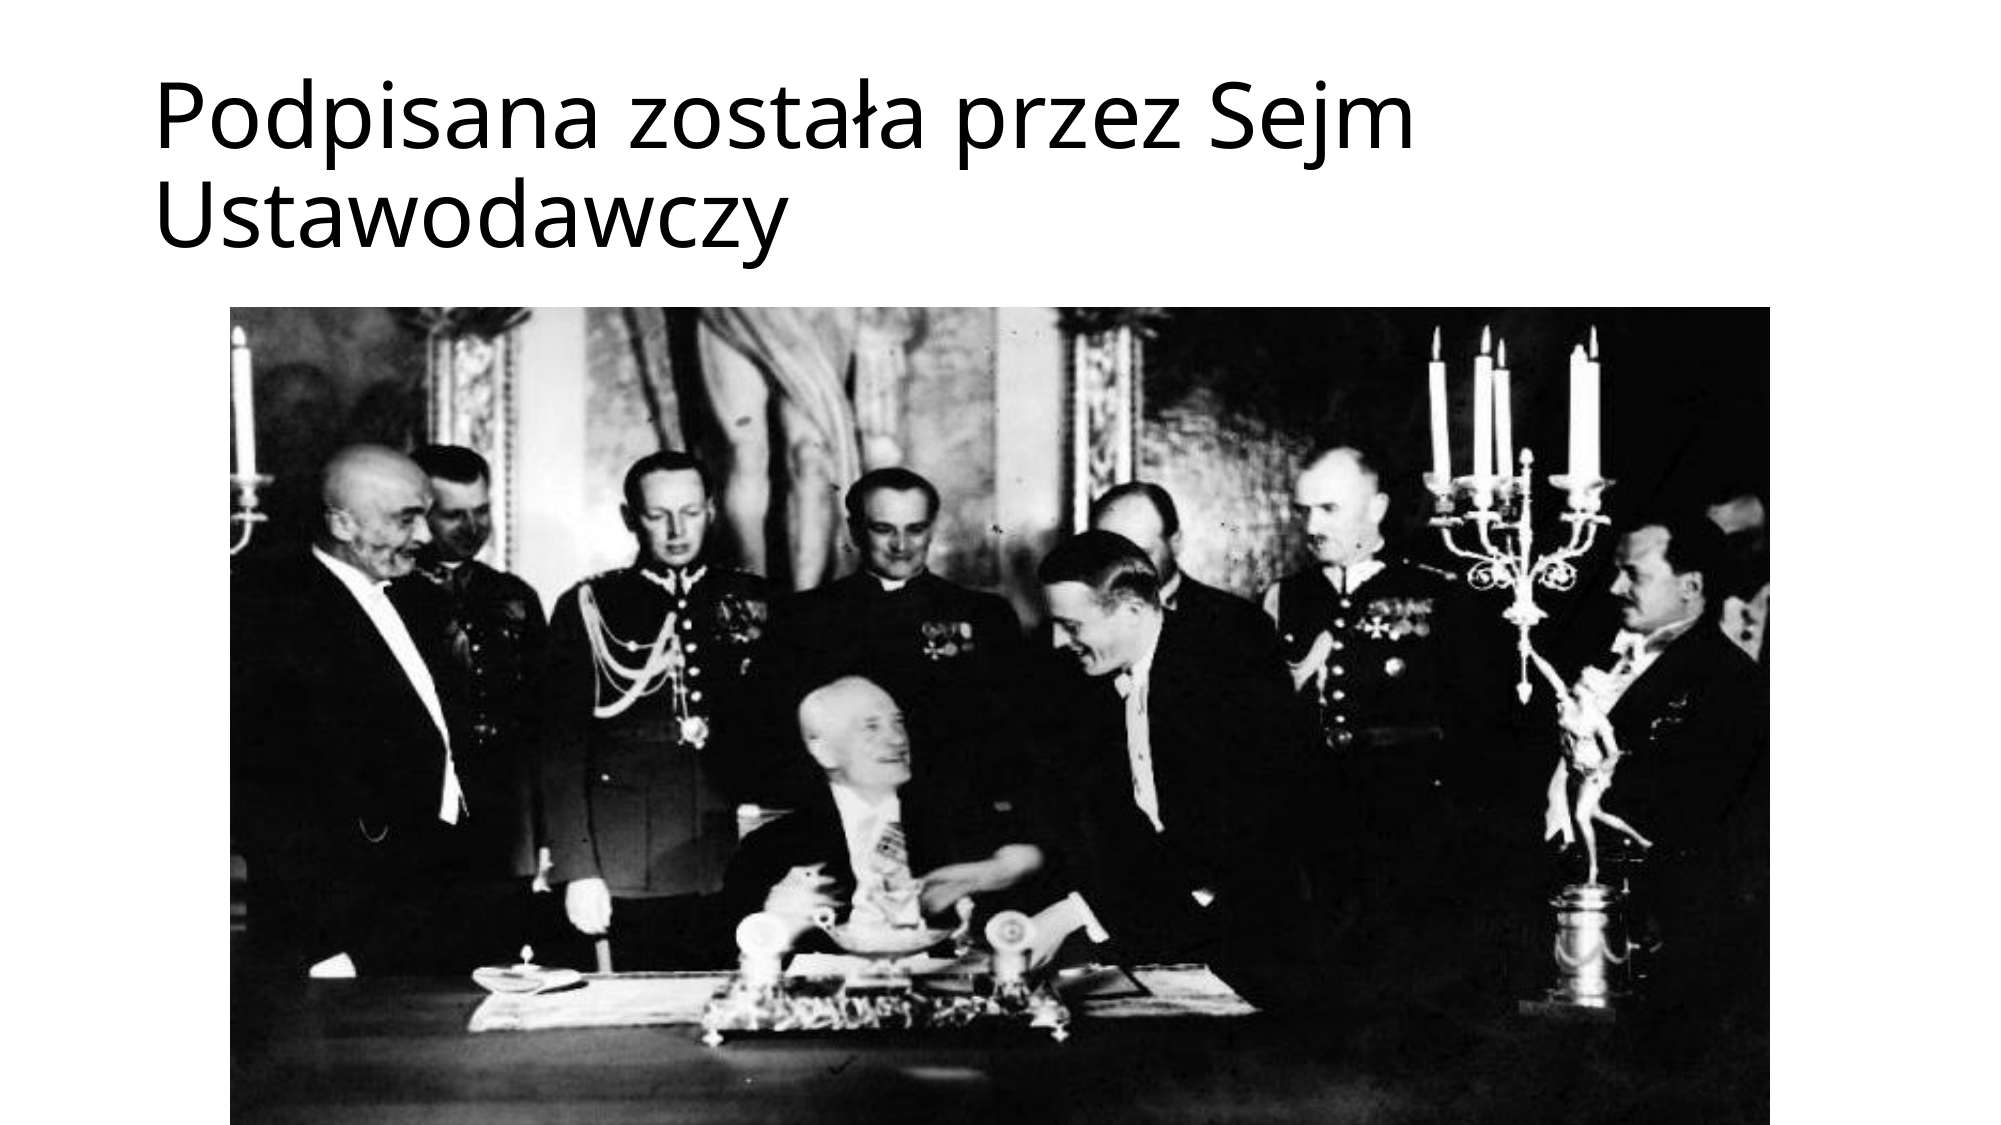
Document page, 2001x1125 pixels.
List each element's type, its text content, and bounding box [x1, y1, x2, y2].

title Podpisana została przez Sejm Ustawodawczy [137, 59, 1863, 278]
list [230, 307, 1770, 1125]
